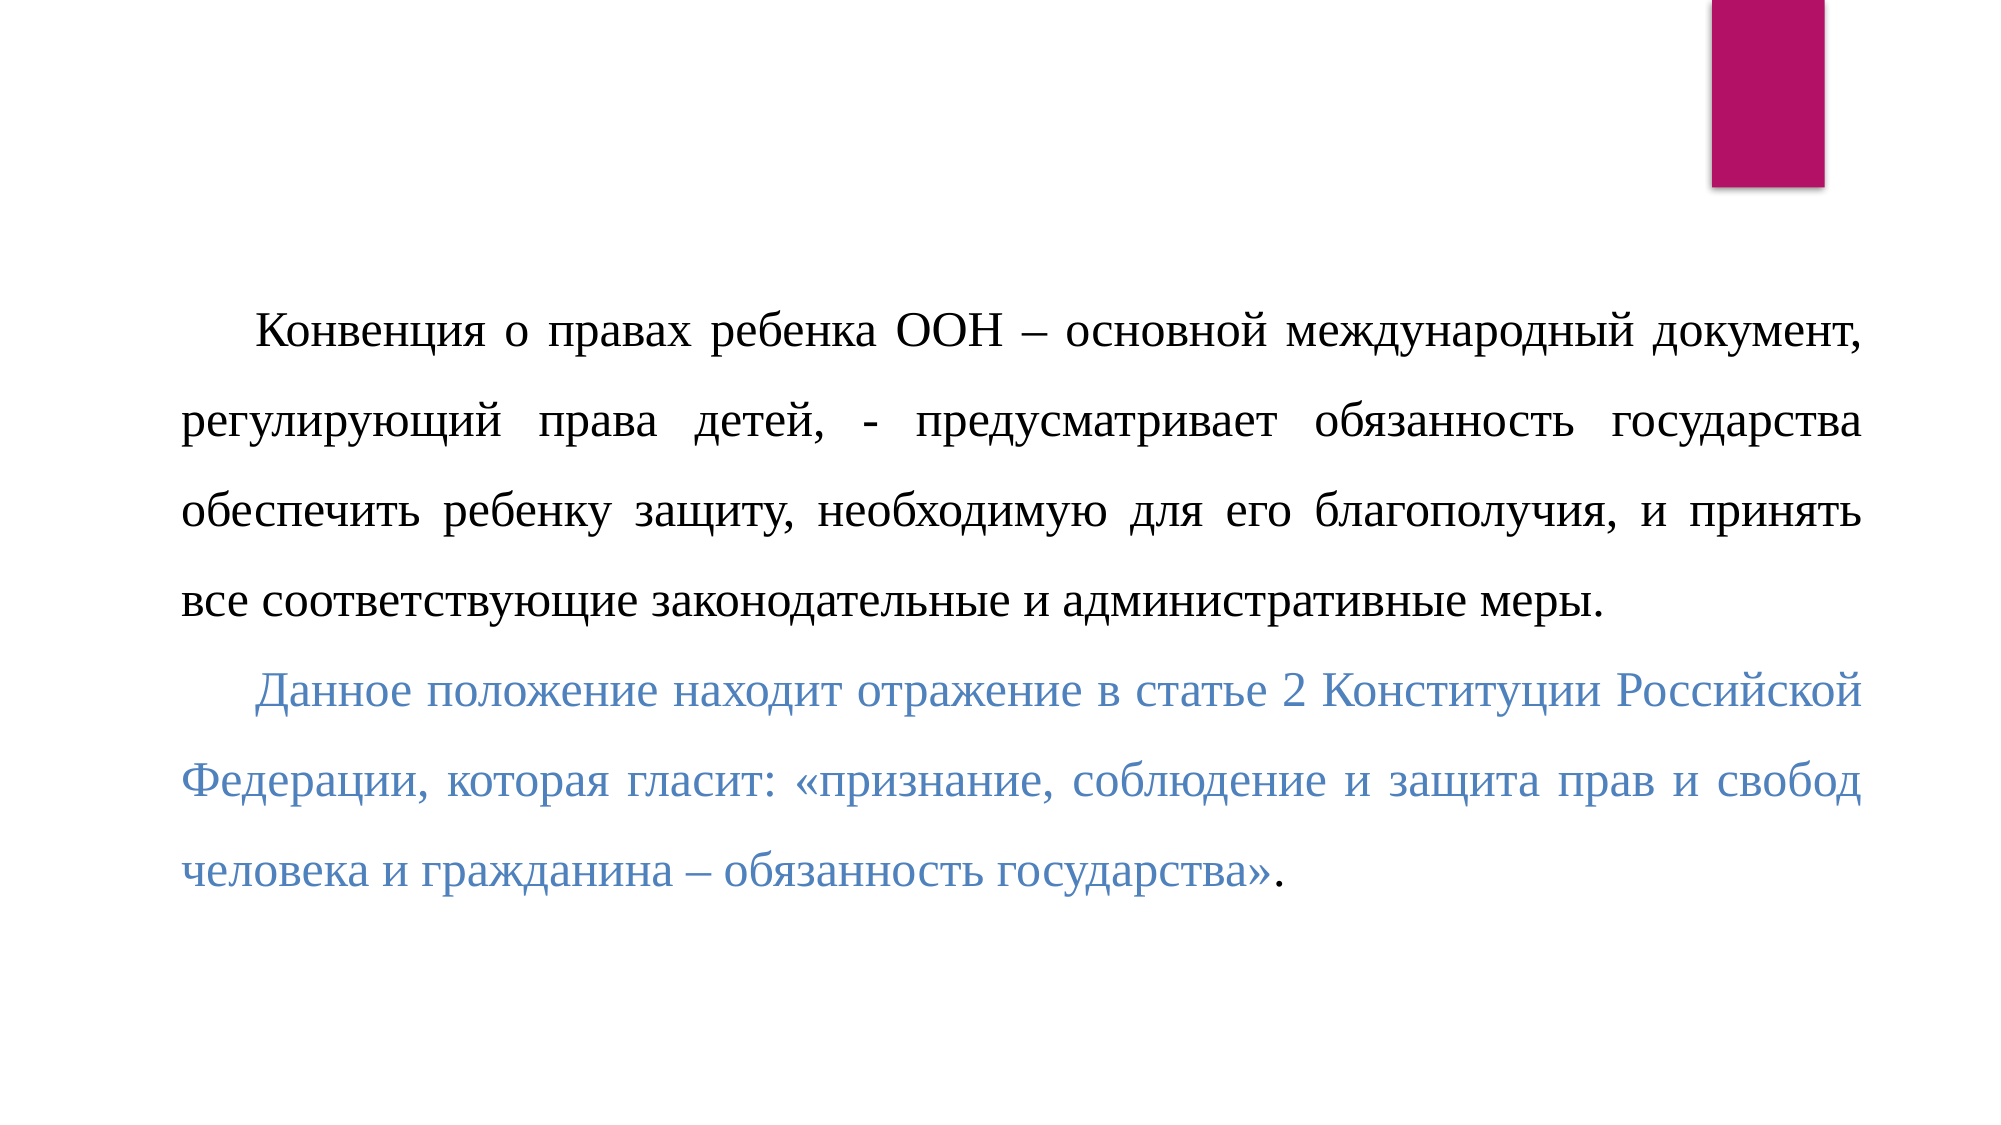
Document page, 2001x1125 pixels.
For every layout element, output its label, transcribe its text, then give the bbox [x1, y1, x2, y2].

text_box Конвенция о правах ребенка ООН – основной международный документ, регулирующий права детей, - предусматривает обязанность государства обеспечить ребенку защиту, необходимую для его благополучия, и принять все соответствующие законодательные и административные меры. Данное положение находит отражение в статье 2 Конституции Российской Федерации, которая гласит: «признание, соблюдение и защита прав и свобод человека и гражданина – обязанность государства». [166, 259, 1878, 905]
